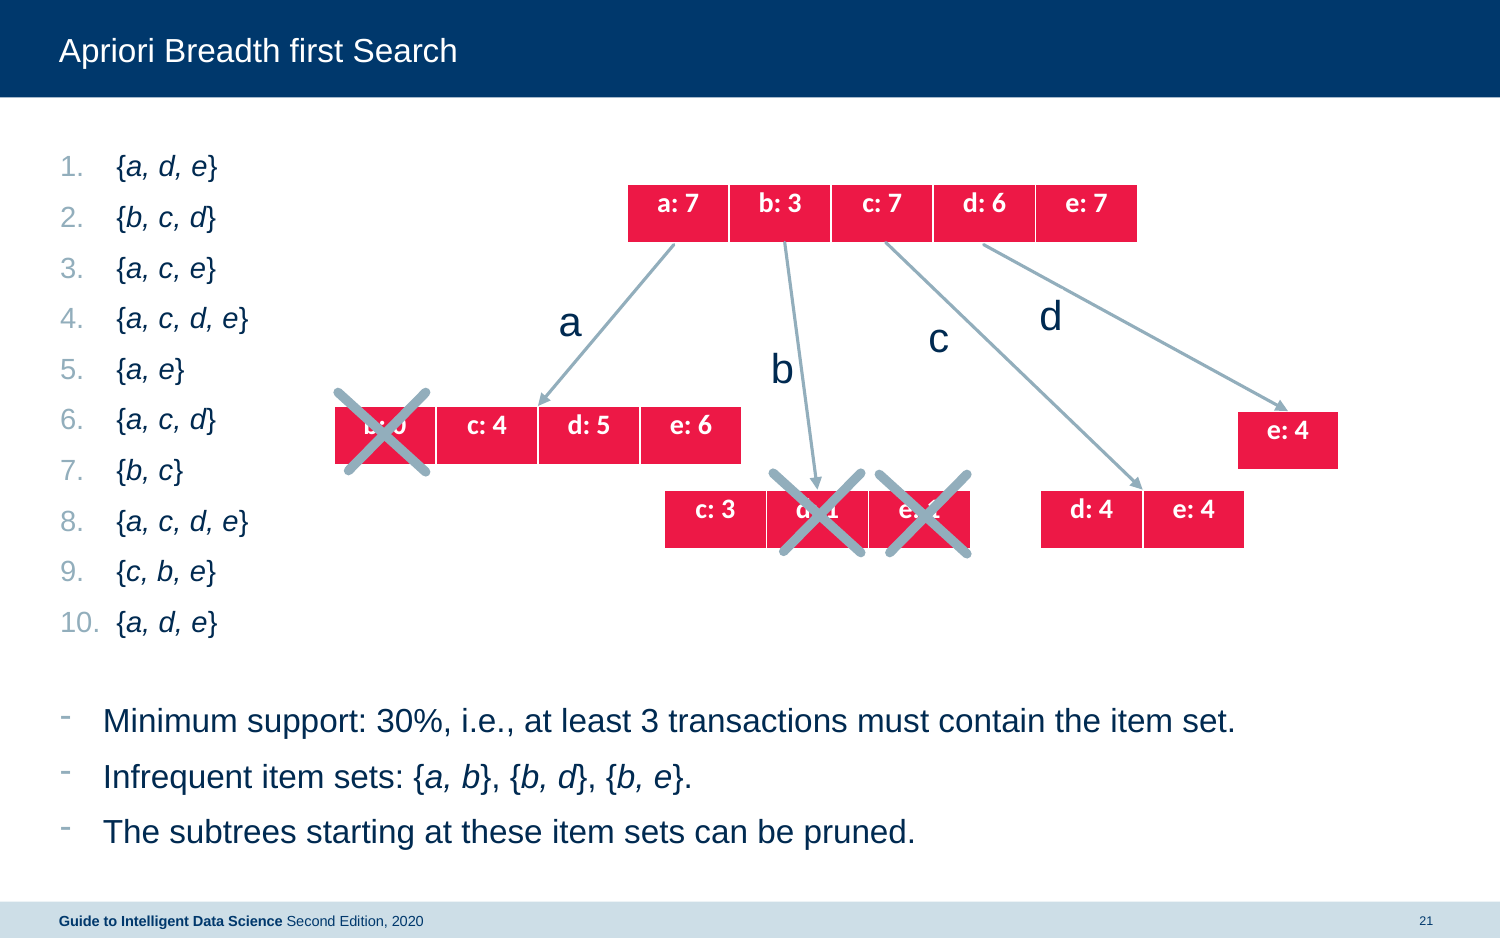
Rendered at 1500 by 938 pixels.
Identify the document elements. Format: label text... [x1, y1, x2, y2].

table_header b: 3 [730, 185, 830, 242]
table_header d: 5 [539, 407, 639, 464]
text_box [783, 473, 861, 552]
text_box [784, 242, 818, 473]
footer Guide to Intelligent Data Science Second Edition, 2020 [58, 900, 717, 938]
table_header e: 4 [1144, 491, 1244, 548]
table_header d: 1 [767, 491, 773, 548]
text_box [773, 473, 861, 553]
table_header c: 4 [437, 407, 537, 464]
table_header b: 0 [426, 407, 435, 464]
table_header c: 3 [665, 491, 766, 548]
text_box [983, 244, 1288, 412]
table_header e: 4 [1238, 412, 1338, 469]
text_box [538, 244, 674, 406]
text_box b [770, 341, 784, 392]
table_header d: 6 [934, 185, 1035, 242]
table_header e: 1 [869, 491, 879, 548]
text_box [348, 392, 426, 471]
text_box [889, 474, 967, 553]
table_header d: 4 [1041, 491, 1142, 548]
list {a, d, e} {b, c, d} {a, c, e} {a, c, d, e} {a, e} {a, c, d} {b, c} {a, c, d, e} {c, b, e} {a, d, e} Minimum support: 30%, i.e., at least 3 transactions must contain the item set. Infrequent item sets: {a, b}, {b, d}, {b, e}. The subtrees starting at these item sets can be pruned. [59, 147, 1434, 855]
table_header a: 7 [628, 185, 728, 242]
table_header c: 7 [832, 185, 932, 242]
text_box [885, 242, 1143, 490]
slide_number 21 [1411, 900, 1442, 938]
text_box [337, 392, 426, 472]
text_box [879, 474, 968, 554]
title Apriori Breadth first Search [58, 28, 1442, 70]
table_header e: 6 [641, 407, 741, 464]
table_header d: 1 [861, 491, 868, 548]
table_header e: 7 [1036, 185, 1137, 242]
